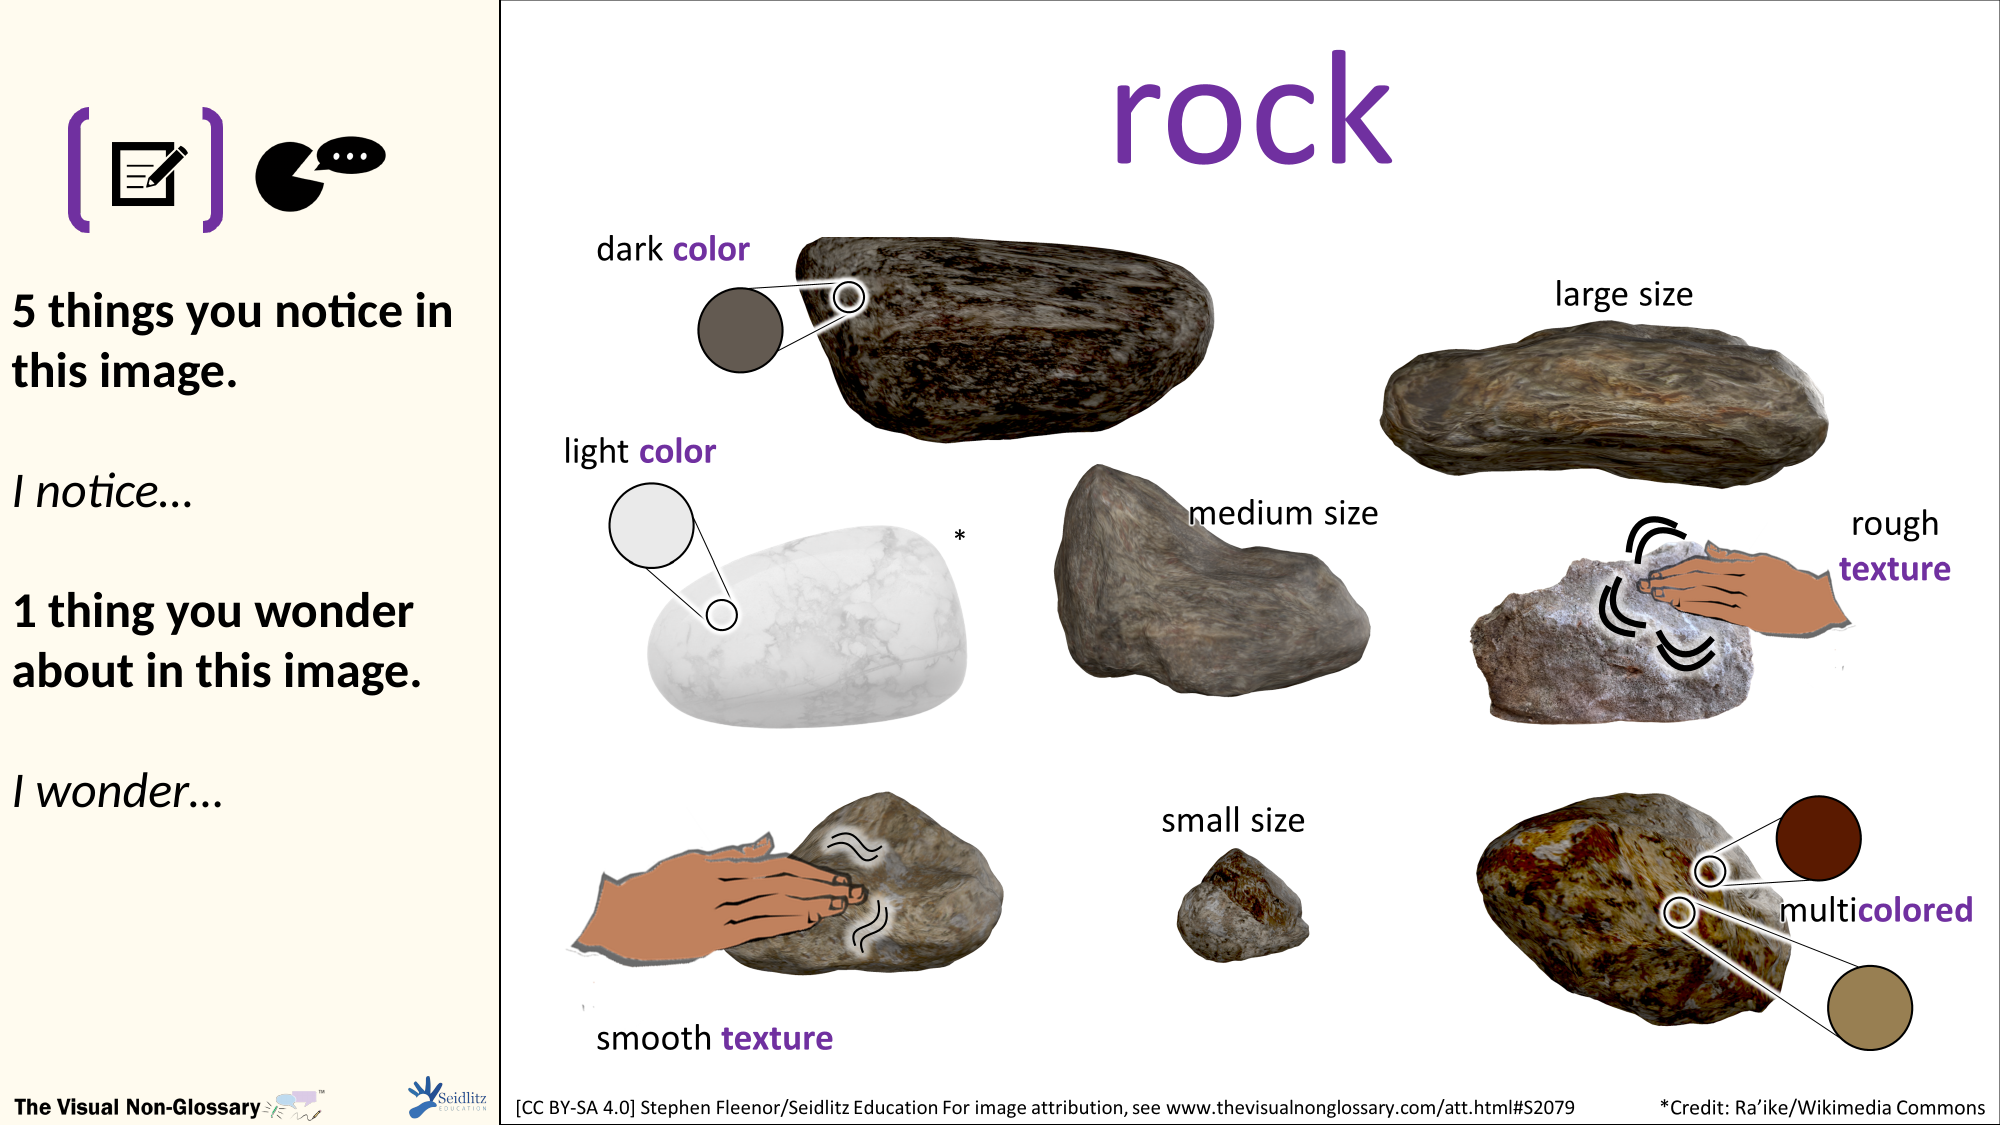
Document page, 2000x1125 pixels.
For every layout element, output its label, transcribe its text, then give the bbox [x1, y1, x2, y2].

picture [0, 1084, 328, 1125]
text_box 5 things you notice in this image. I notice… 1 thing you wonder about in this image. I wonder… [0, 269, 494, 825]
picture [499, 0, 2000, 1125]
picture [254, 136, 386, 212]
picture [403, 1073, 495, 1125]
picture [68, 107, 223, 233]
